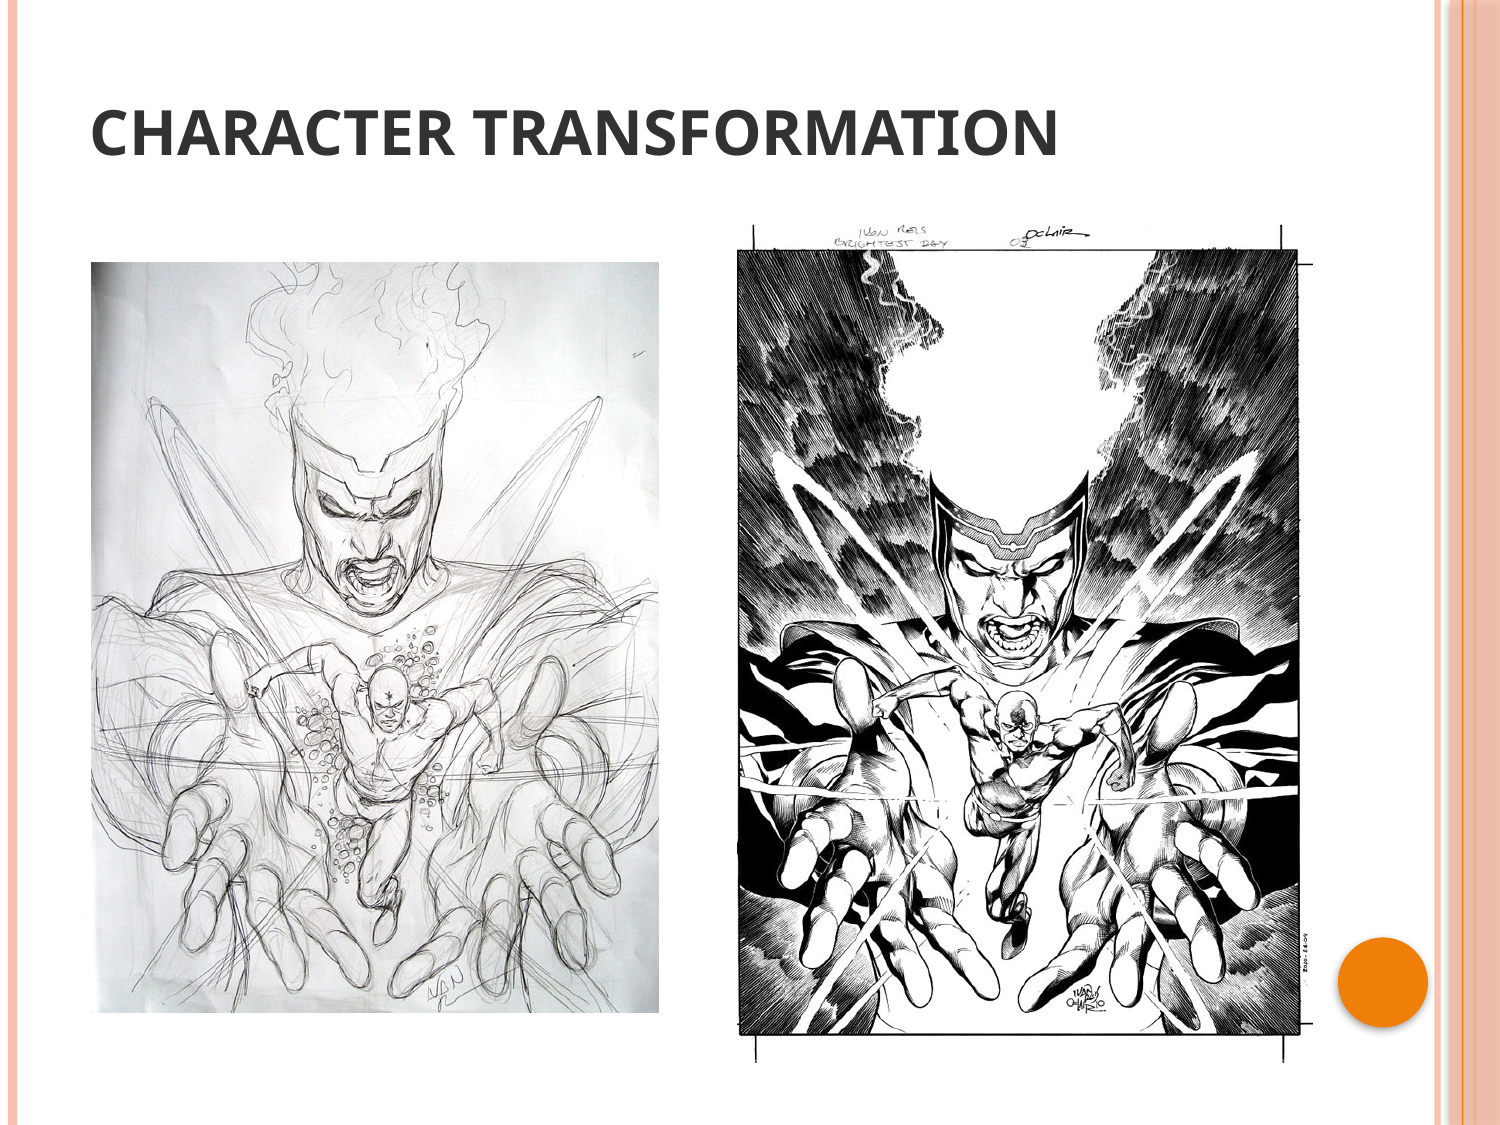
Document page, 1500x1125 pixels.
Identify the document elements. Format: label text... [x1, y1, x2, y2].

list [91, 261, 659, 1013]
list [736, 224, 1313, 1063]
title Character Transformation [75, 45, 1300, 175]
